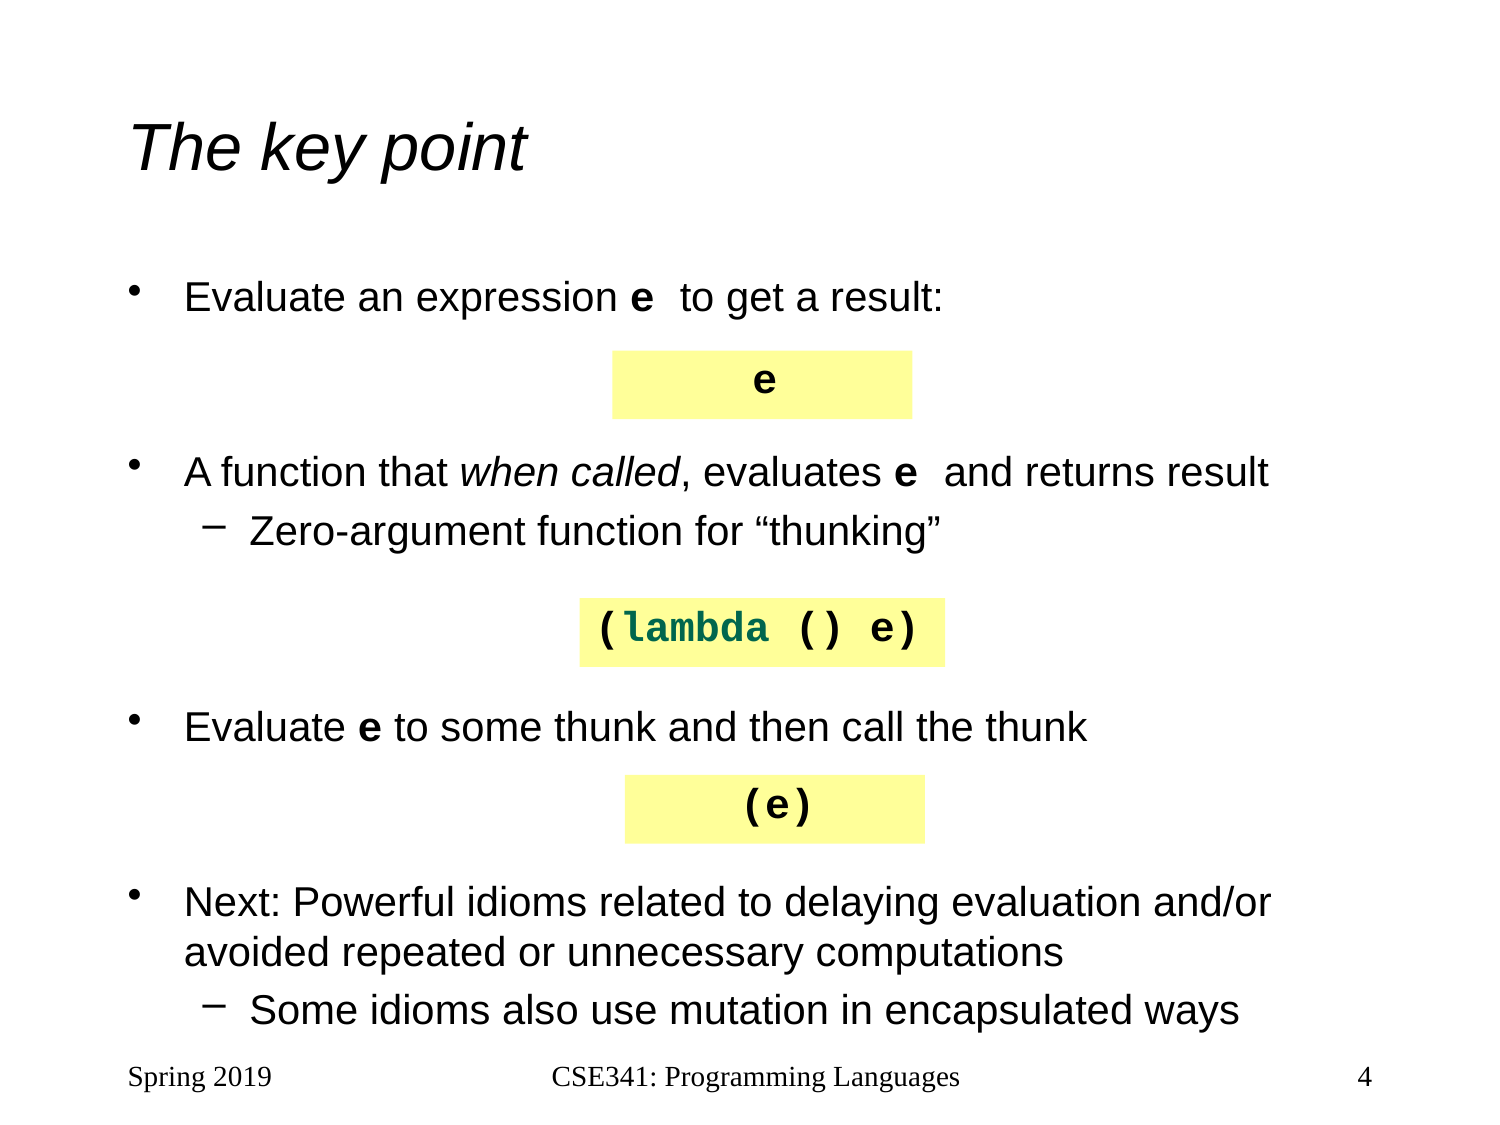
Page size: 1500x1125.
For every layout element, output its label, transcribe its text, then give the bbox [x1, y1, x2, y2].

text_box (lambda () e) [579, 598, 946, 667]
slide_number 4 [1074, 1049, 1388, 1125]
text_box (e) [624, 774, 925, 844]
text_box e [612, 350, 913, 420]
list Evaluate an expression e to get a result: A function that when called, evaluates e and returns result Zero-argument function for “thunking” Evaluate e to some thunk and then call the thunk Next: Powerful idioms related to delaying evaluation and/or avoided repeated or unnecessary computations Some idioms also use mutation in encapsulated ways [112, 262, 1388, 1038]
slide_number Spring 2019 [112, 1049, 426, 1125]
footer CSE341: Programming Languages [474, 1049, 1038, 1125]
title The key point [112, 49, 1388, 238]
